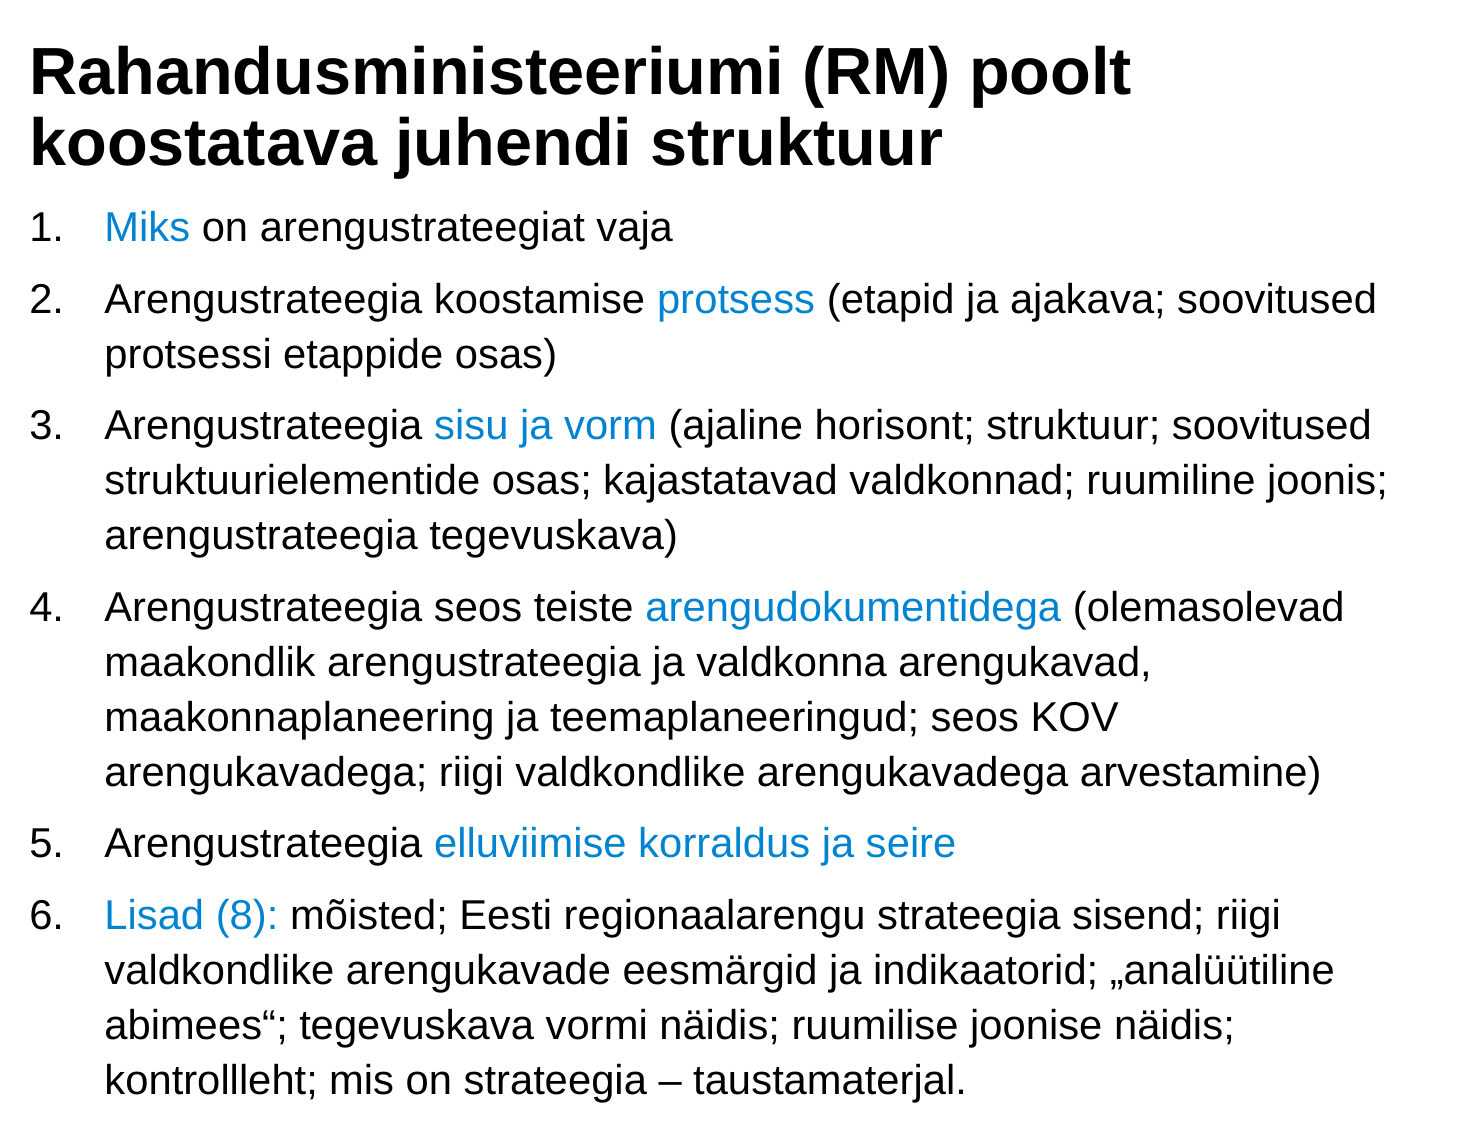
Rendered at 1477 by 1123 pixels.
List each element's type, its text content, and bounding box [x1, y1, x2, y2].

list Miks on arengustrateegiat vaja Arengustrateegia koostamise protsess (etapid ja ajakava; soovitused protsessi etappide osas) Arengustrateegia sisu ja vorm (ajaline horisont; struktuur; soovitused struktuurielementide osas; kajastatavad valdkonnad; ruumiline joonis; arengustrateegia tegevuskava) Arengustrateegia seos teiste arengudokumentidega (olemasolevad maakondlik arengustrateegia ja valdkonna arengukavad, maakonnaplaneering ja teemaplaneeringud; seos KOV arengukavadega; riigi valdkondlike arengukavadega arvestamine) Arengustrateegia elluviimise korraldus ja seire Lisad (8): mõisted; Eesti regionaalarengu strateegia sisend; riigi valdkondlike arengukavade eesmärgid ja indikaatorid; „analüütiline abimees“; tegevuskava vormi näidis; ruumilise joonise näidis; kontrollleht; mis on strateegia – taustamaterjal. [29, 194, 1447, 1093]
title Rahandusministeeriumi (RM) poolt koostatava juhendi struktuur [29, 29, 1447, 172]
